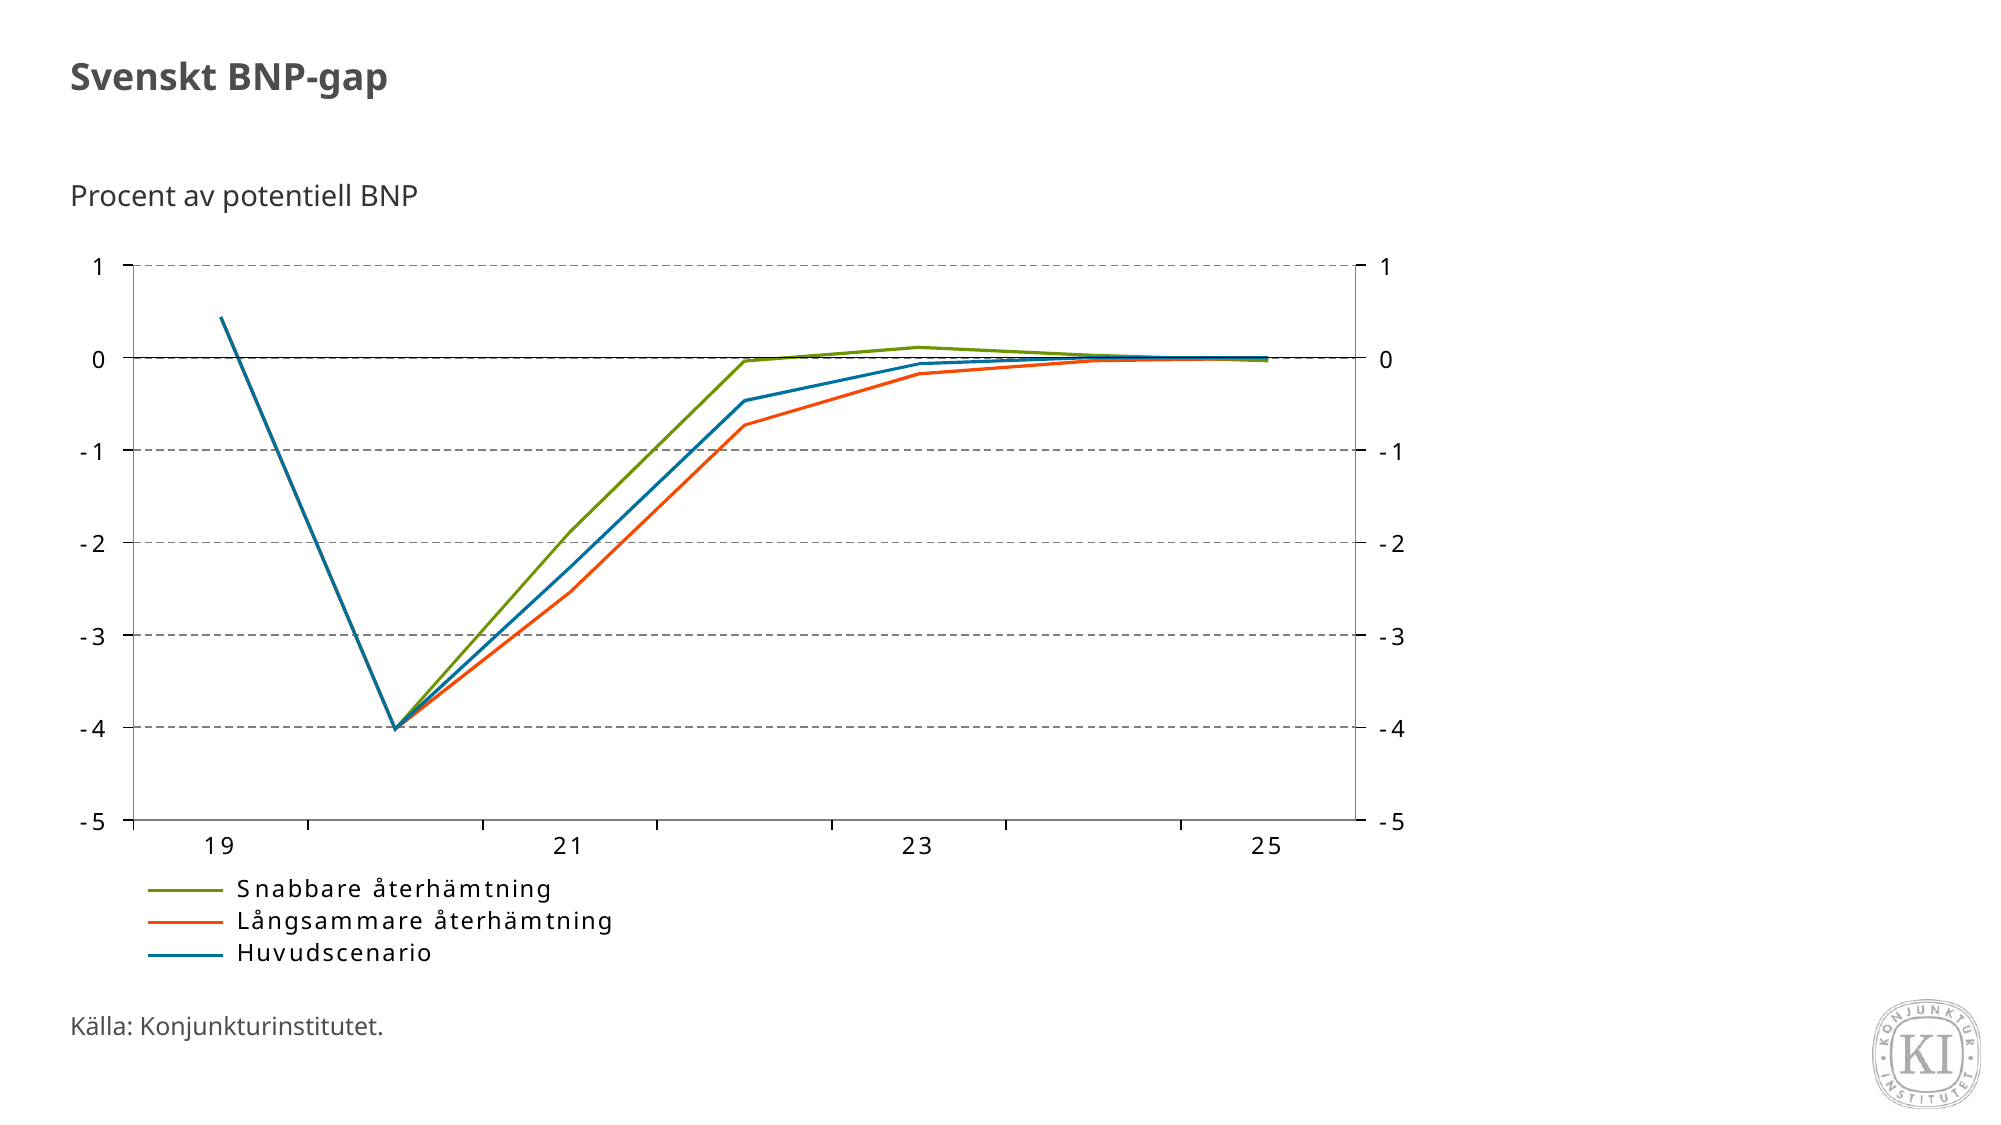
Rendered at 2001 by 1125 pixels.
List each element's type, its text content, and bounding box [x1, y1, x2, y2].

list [30, 228, 1453, 995]
picture [1872, 999, 1981, 1109]
subtitle Källa: Konjunkturinstitutet. [55, 1003, 1476, 1106]
list Procent av potentiell BNP [55, 137, 1476, 220]
title Svenskt BNP-gap [55, 45, 1476, 128]
